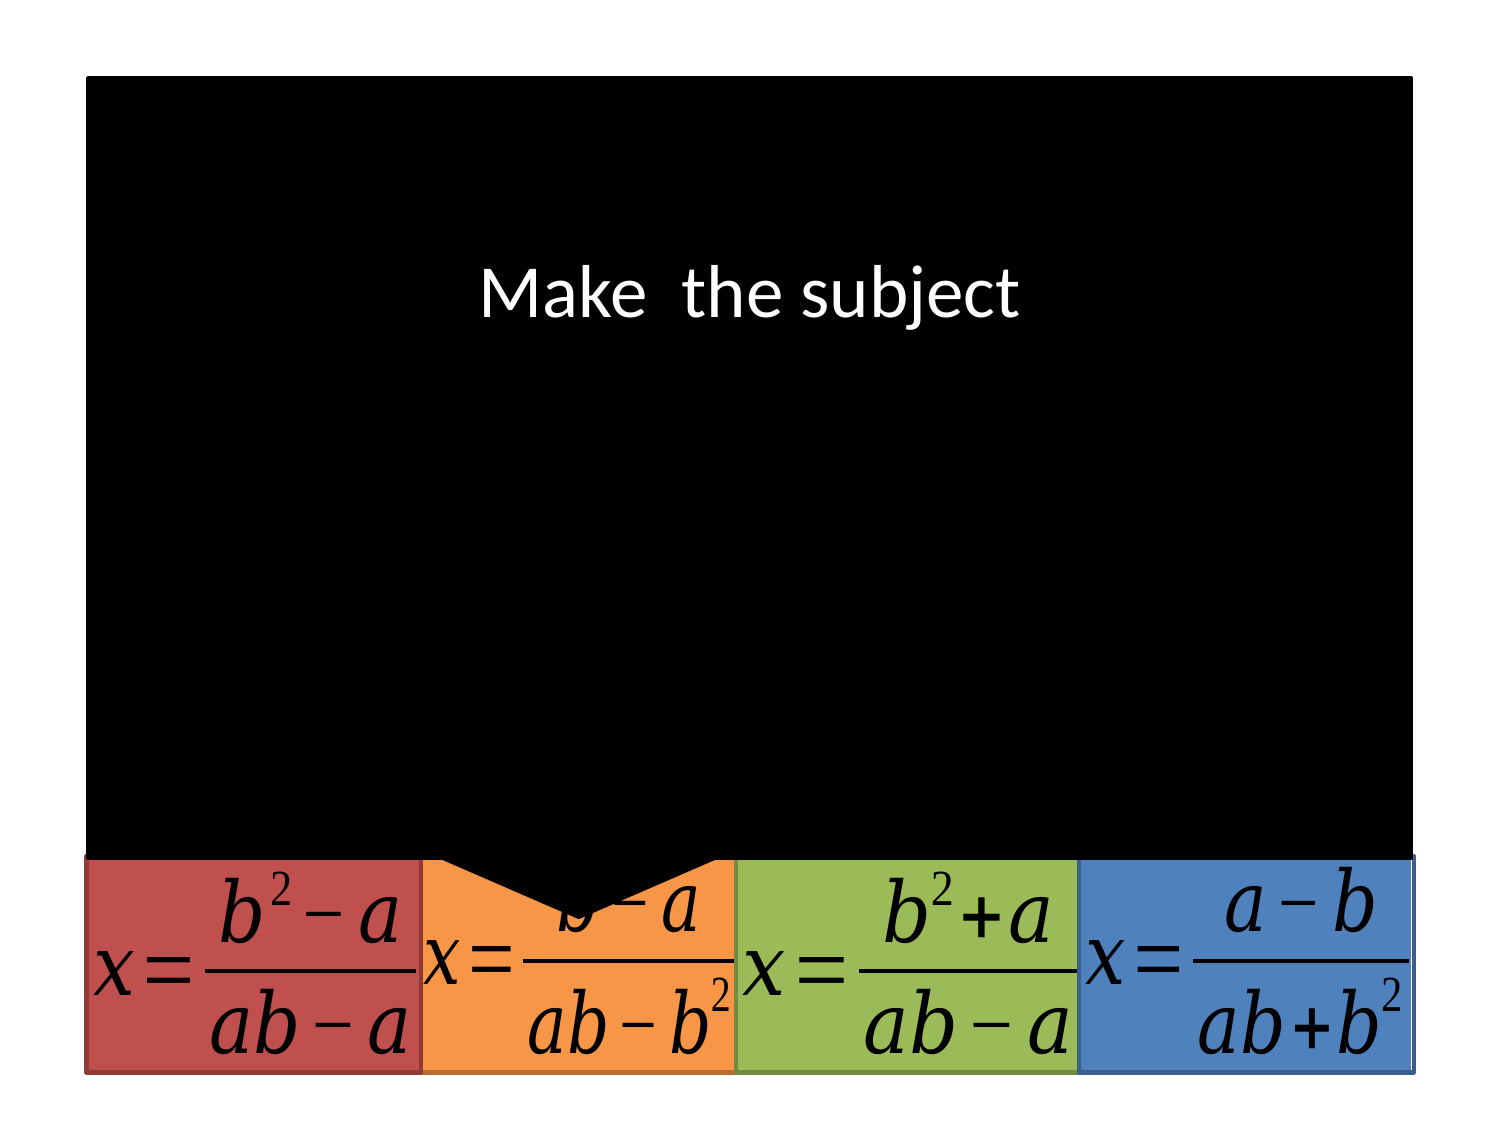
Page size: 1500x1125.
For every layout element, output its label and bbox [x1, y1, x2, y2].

text_box [440, 855, 717, 919]
